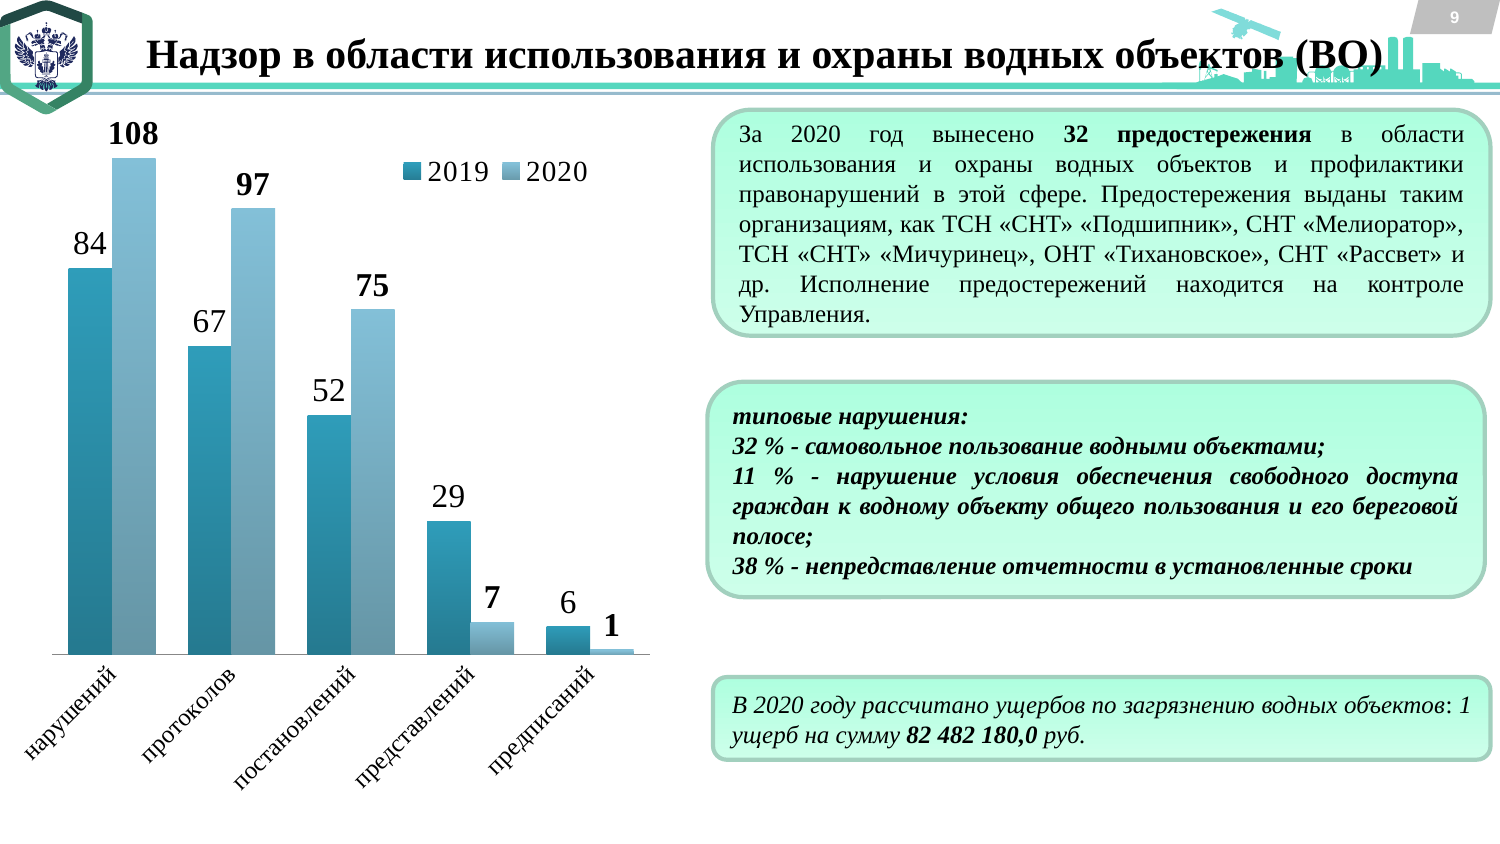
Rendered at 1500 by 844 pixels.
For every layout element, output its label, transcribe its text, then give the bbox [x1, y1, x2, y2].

text_box За 2020 год вынесено 32 предостережения в области использования и охраны водных объектов и профилактики правонарушений в этой сфере. Предостережения выданы таким организациям, как ТСН «СНТ» «Подшипник», СНТ «Мелиоратор», ТСН «СНТ» «Мичуринец», ОНТ «Тихановское», СНТ «Рассвет» и др. Исполнение предостережений находится на контроле Управления. [710, 107, 1493, 338]
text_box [97, 8, 1500, 96]
text_box типовые нарушения: 32 % - самовольное пользование водными объектами; 11 % - нарушение условия обеспечения свободного доступа граждан к водному объекту общего пользования и его береговой полосе; 38 % - непредставление отчетности в установленные сроки [705, 379, 1487, 600]
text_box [0, 0, 93, 116]
chart [6, 102, 686, 838]
text_box В 2020 году рассчитано ущербов по загрязнению водных объектов: 1 ущерб на сумму 82 482 180,0 руб. [710, 674, 1493, 762]
text_box 9 [1414, 0, 1500, 7]
